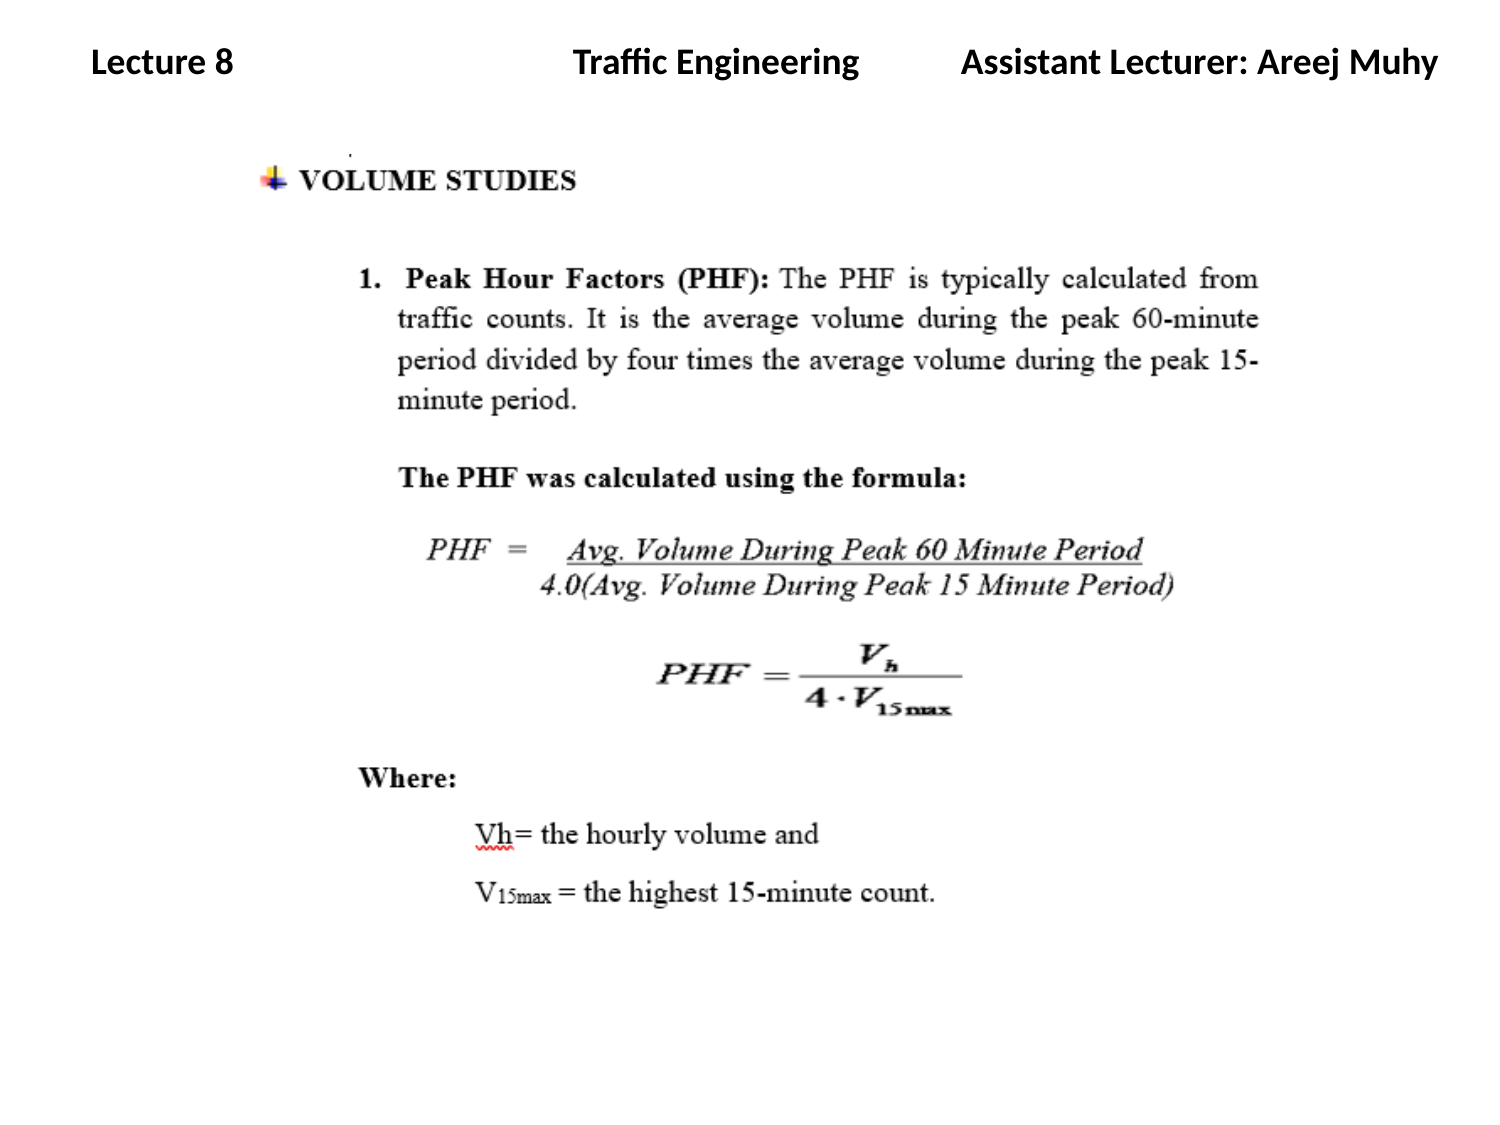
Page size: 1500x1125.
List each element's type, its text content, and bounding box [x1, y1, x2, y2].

picture [156, 154, 1367, 927]
text_box Lecture 8 Traffic Engineering Assistant Lecturer: Areej Muhy [76, 29, 1468, 90]
